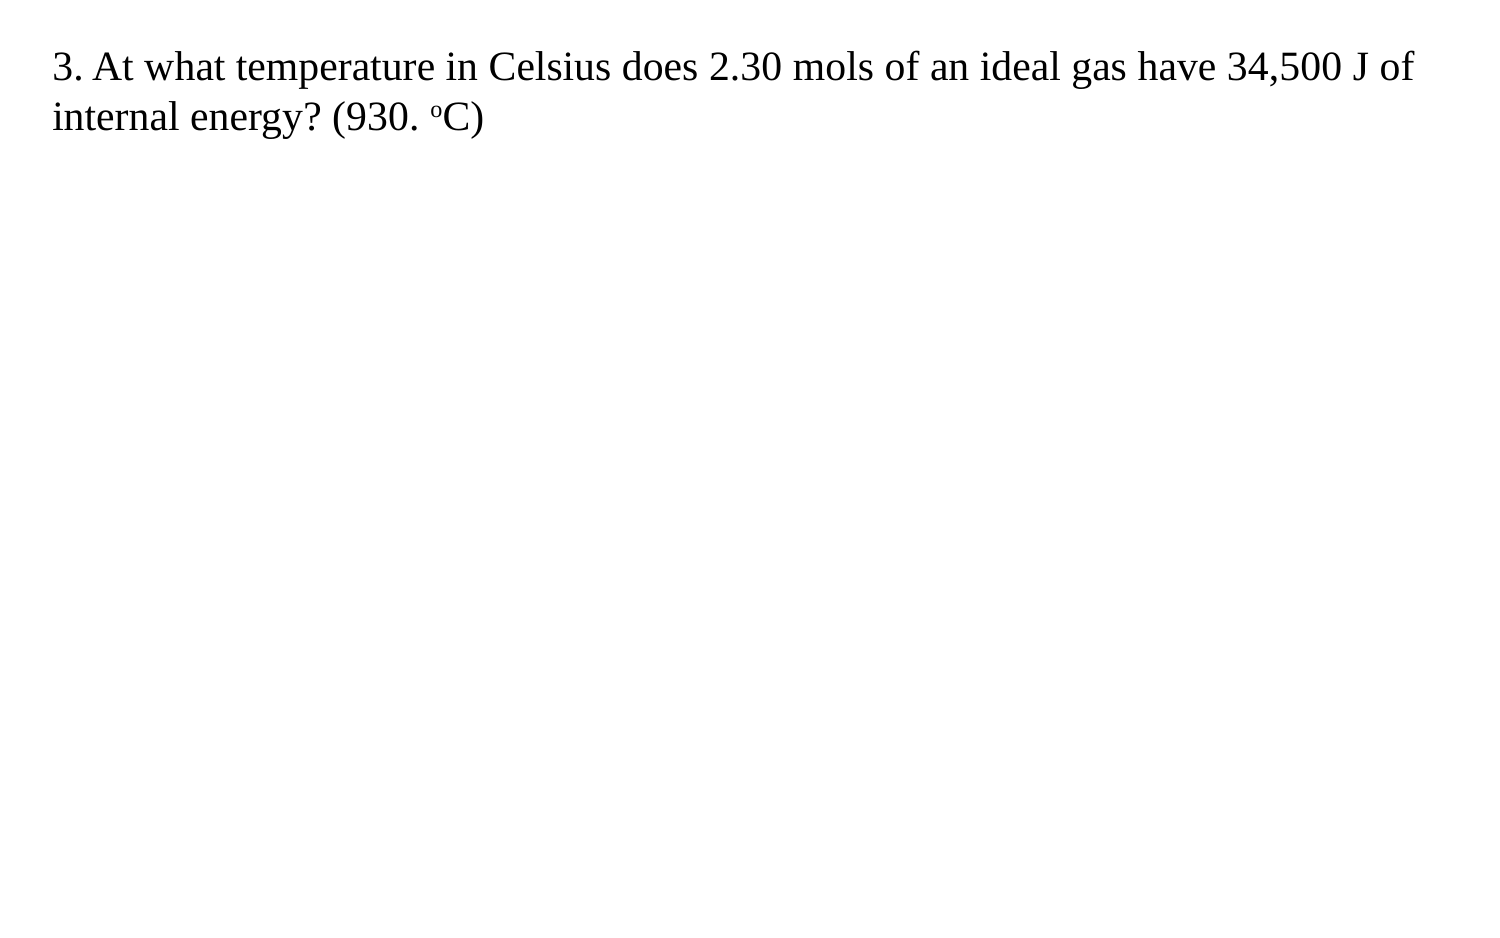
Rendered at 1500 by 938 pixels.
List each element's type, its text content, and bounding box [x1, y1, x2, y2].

text_box 3. At what temperature in Celsius does 2.30 mols of an ideal gas have 34,500 J of internal energy? (930. oC) [37, 31, 1463, 197]
